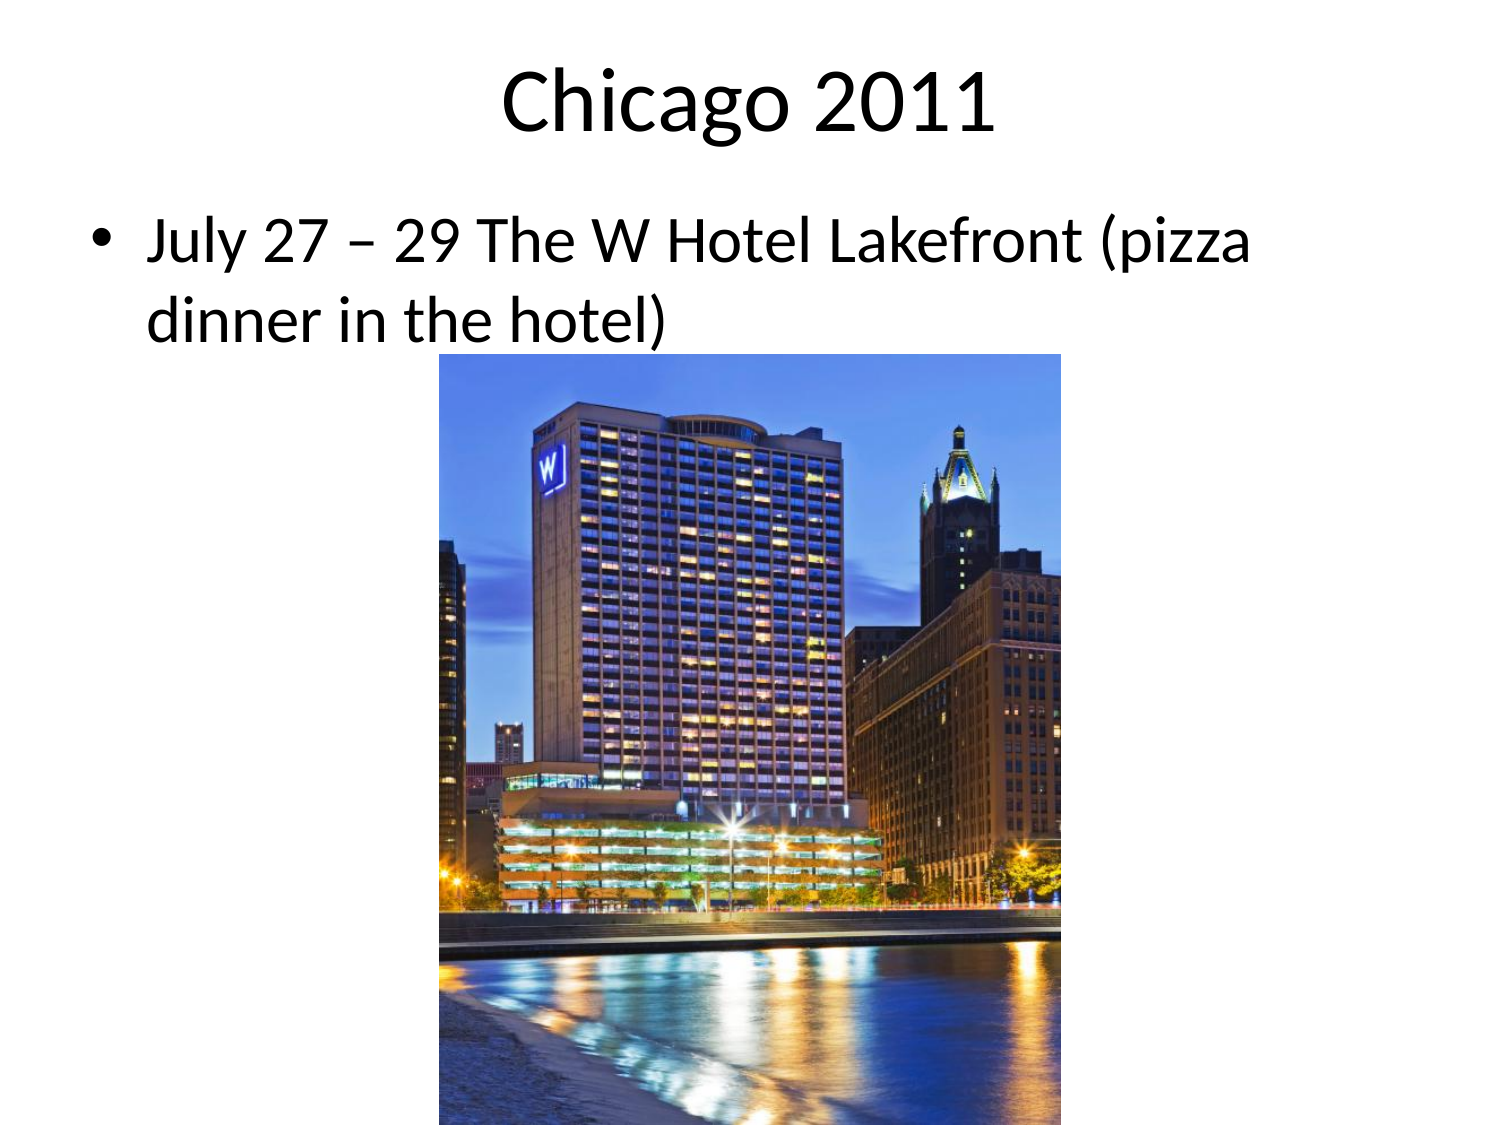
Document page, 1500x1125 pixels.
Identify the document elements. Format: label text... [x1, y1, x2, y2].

list July 27 – 29 The W Hotel Lakefront (pizza dinner in the hotel) [75, 188, 1425, 931]
picture [439, 354, 1061, 1125]
title Chicago 2011 [75, 1, 1425, 188]
